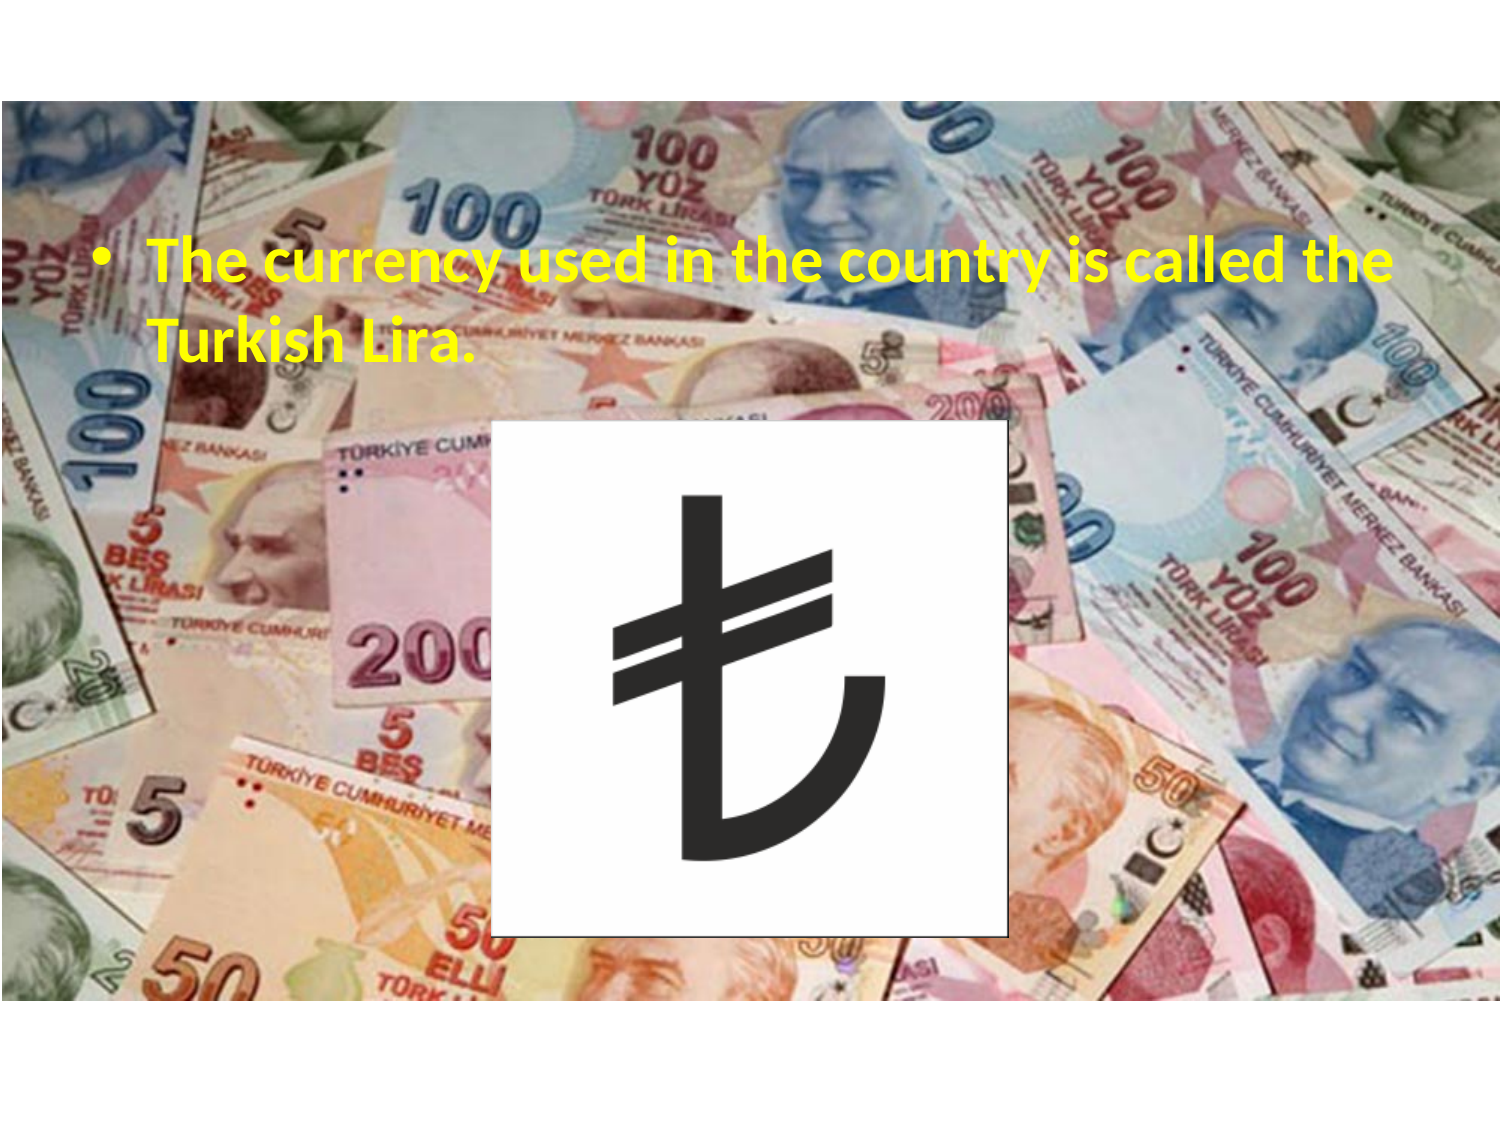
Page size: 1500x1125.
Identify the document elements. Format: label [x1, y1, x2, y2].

picture [2, 101, 1500, 1001]
